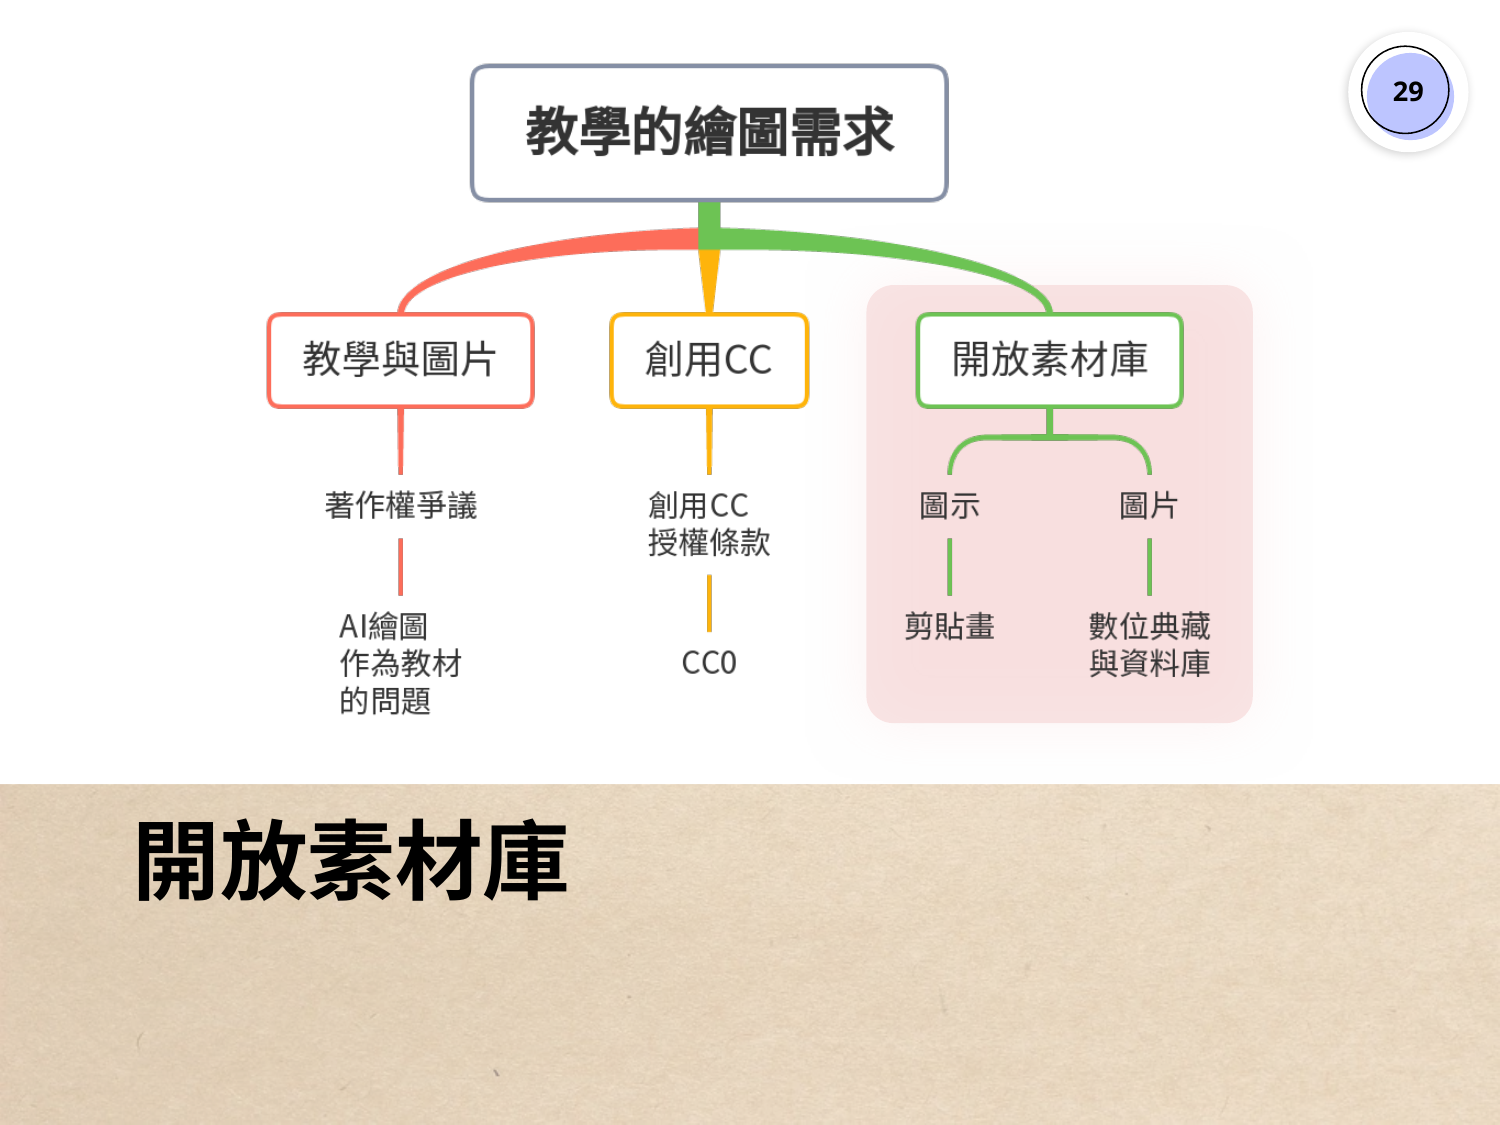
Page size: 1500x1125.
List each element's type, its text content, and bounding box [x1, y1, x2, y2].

picture [202, 0, 1298, 799]
slide_number ‹#› [1363, 49, 1454, 136]
title 開放素材庫 [117, 806, 1383, 920]
